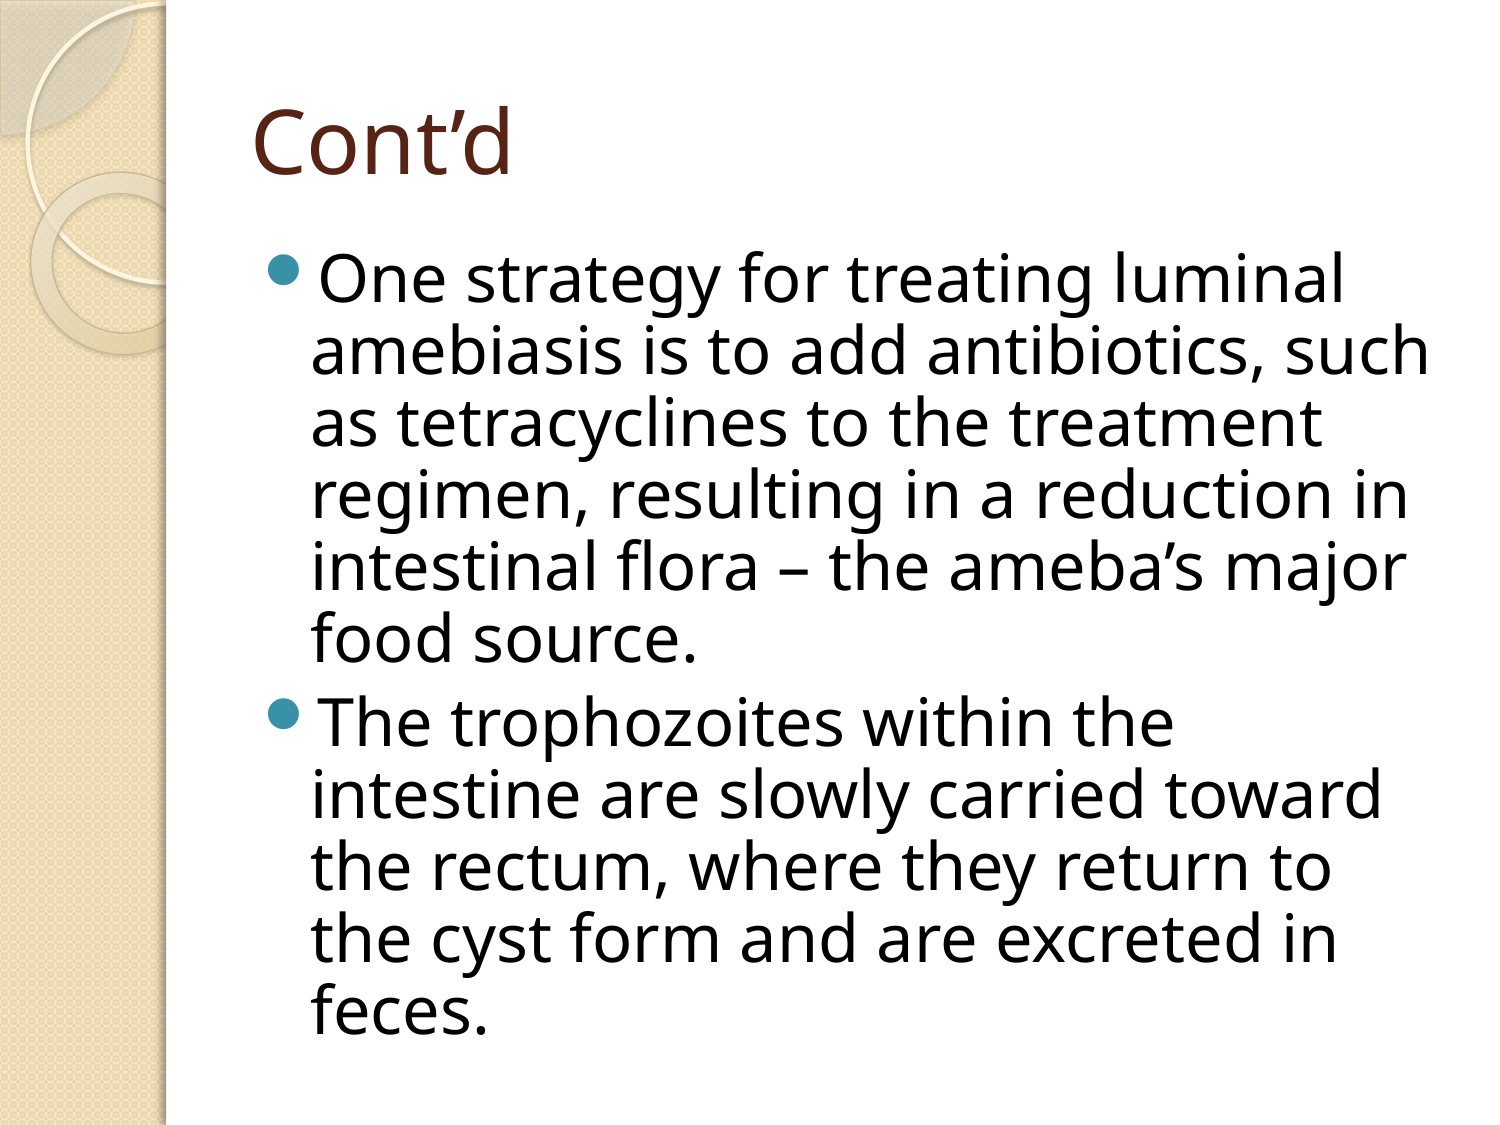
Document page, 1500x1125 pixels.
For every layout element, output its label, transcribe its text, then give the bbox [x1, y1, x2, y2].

title Cont’d [235, 45, 1466, 233]
list One strategy for treating luminal amebiasis is to add antibiotics, such as tetracyclines to the treatment regimen, resulting in a reduction in intestinal flora – the ameba’s major food source. The trophozoites within the intestine are slowly carried toward the rectum, where they return to the cyst form and are excreted in feces. [235, 237, 1466, 1025]
